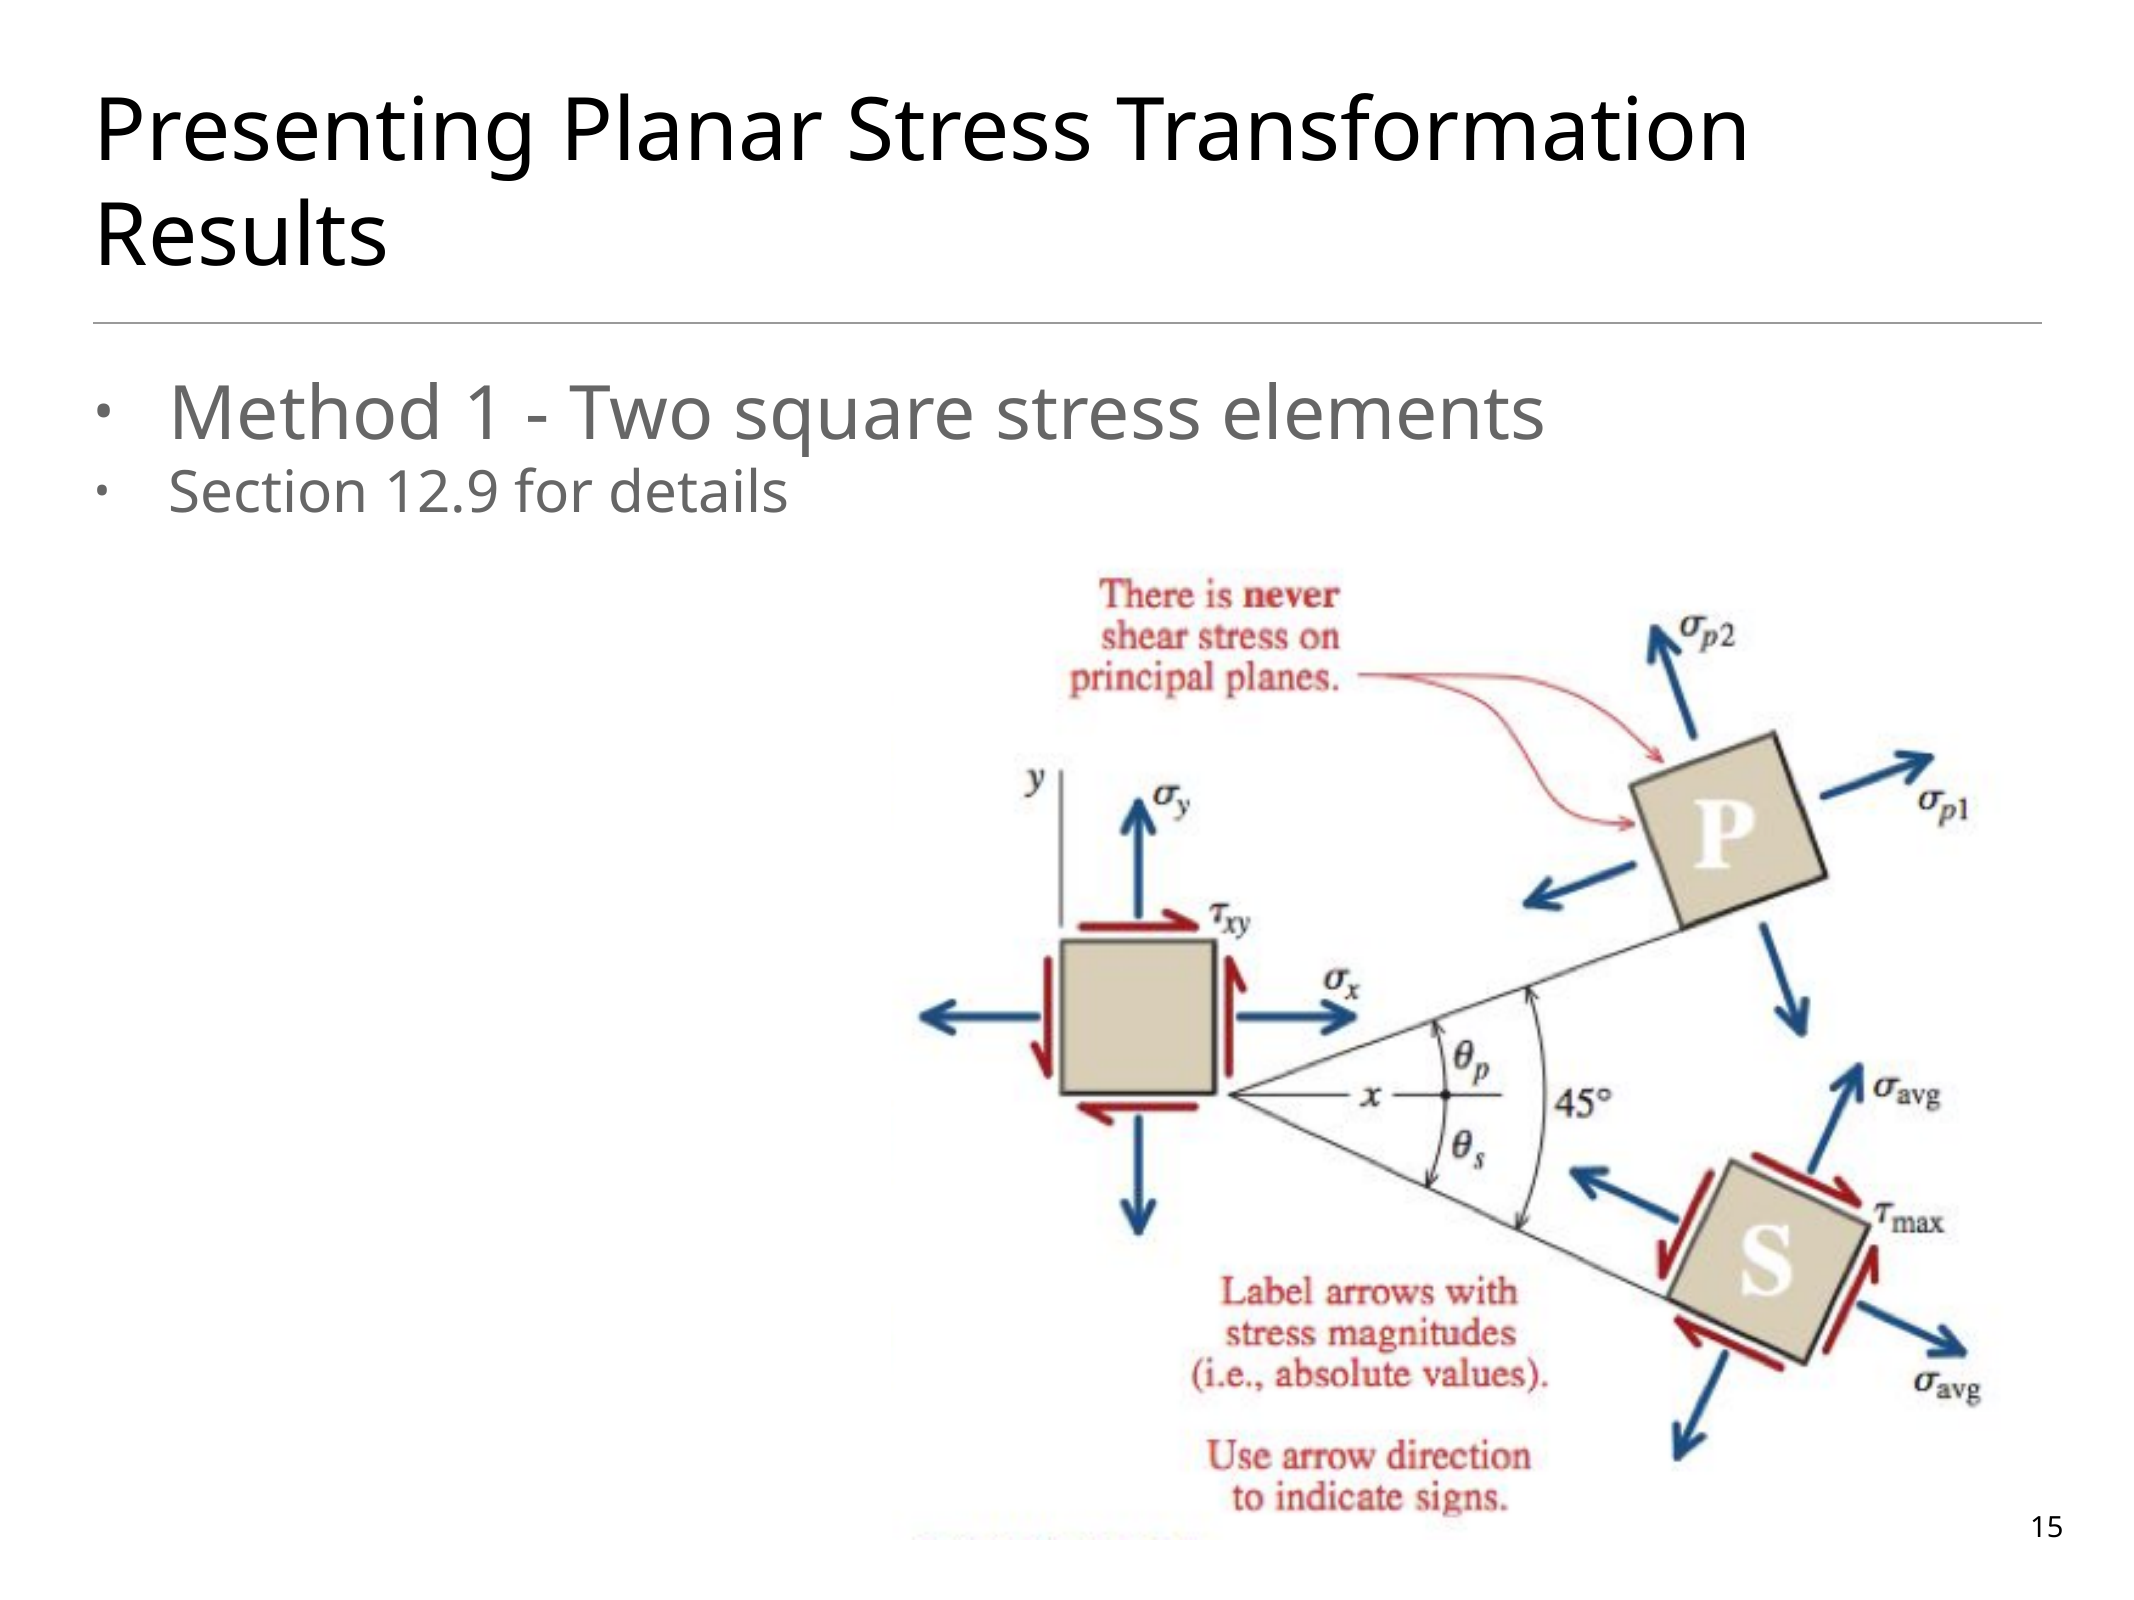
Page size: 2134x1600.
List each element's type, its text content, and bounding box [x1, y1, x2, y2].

picture [891, 513, 2013, 1540]
slide_number 15 [2011, 1507, 2065, 1558]
list Method 1 - Two square stress elements Section 12.9 for details [93, 364, 1830, 1459]
title Presenting Planar Stress Transformation Results [93, 53, 2041, 284]
